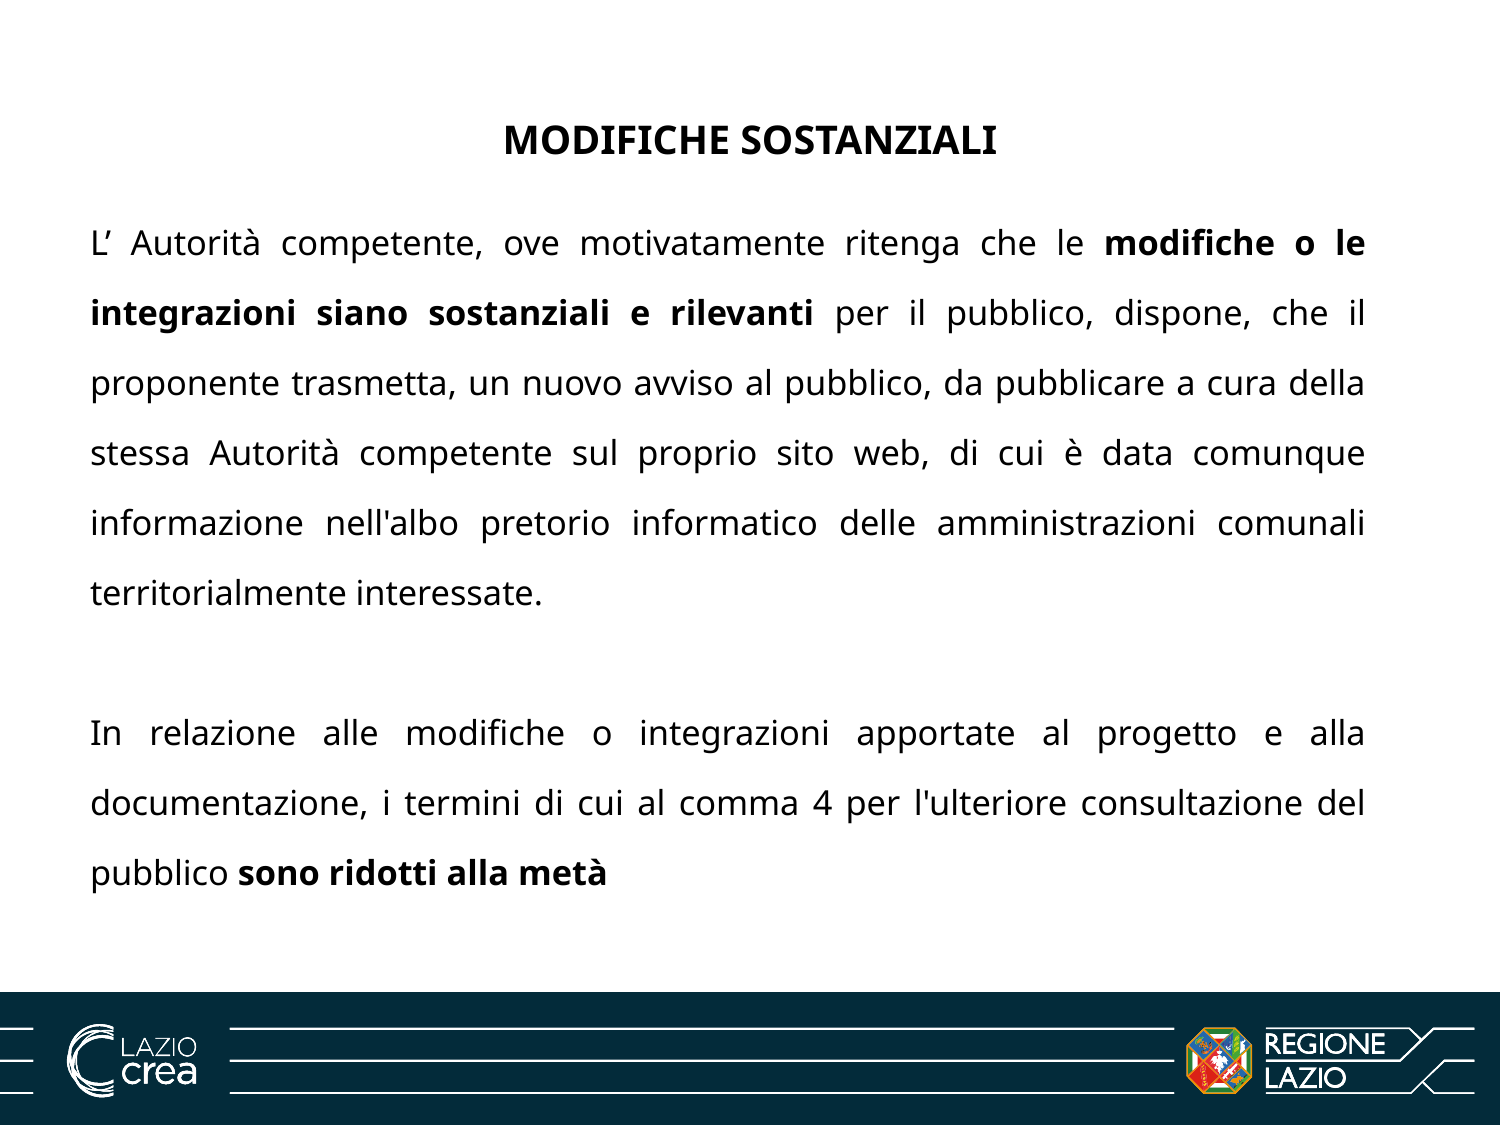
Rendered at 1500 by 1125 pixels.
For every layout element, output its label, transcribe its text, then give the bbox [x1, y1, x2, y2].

list L’ Autorità competente, ove motivatamente ritenga che le modifiche o le integrazioni siano sostanziali e rilevanti per il pubblico, dispone, che il proponente trasmetta, un nuovo avviso al pubblico, da pubblicare a cura della stessa Autorità competente sul proprio sito web, di cui è data comunque informazione nell'albo pretorio informatico delle amministrazioni comunali territorialmente interessate. In relazione alle modifiche o integrazioni apportate al progetto e alla documentazione, i termini di cui al comma 4 per l'ulteriore consultazione del pubblico sono ridotti alla metà [75, 184, 1382, 905]
title Modifiche sostanziali [75, 45, 1425, 233]
